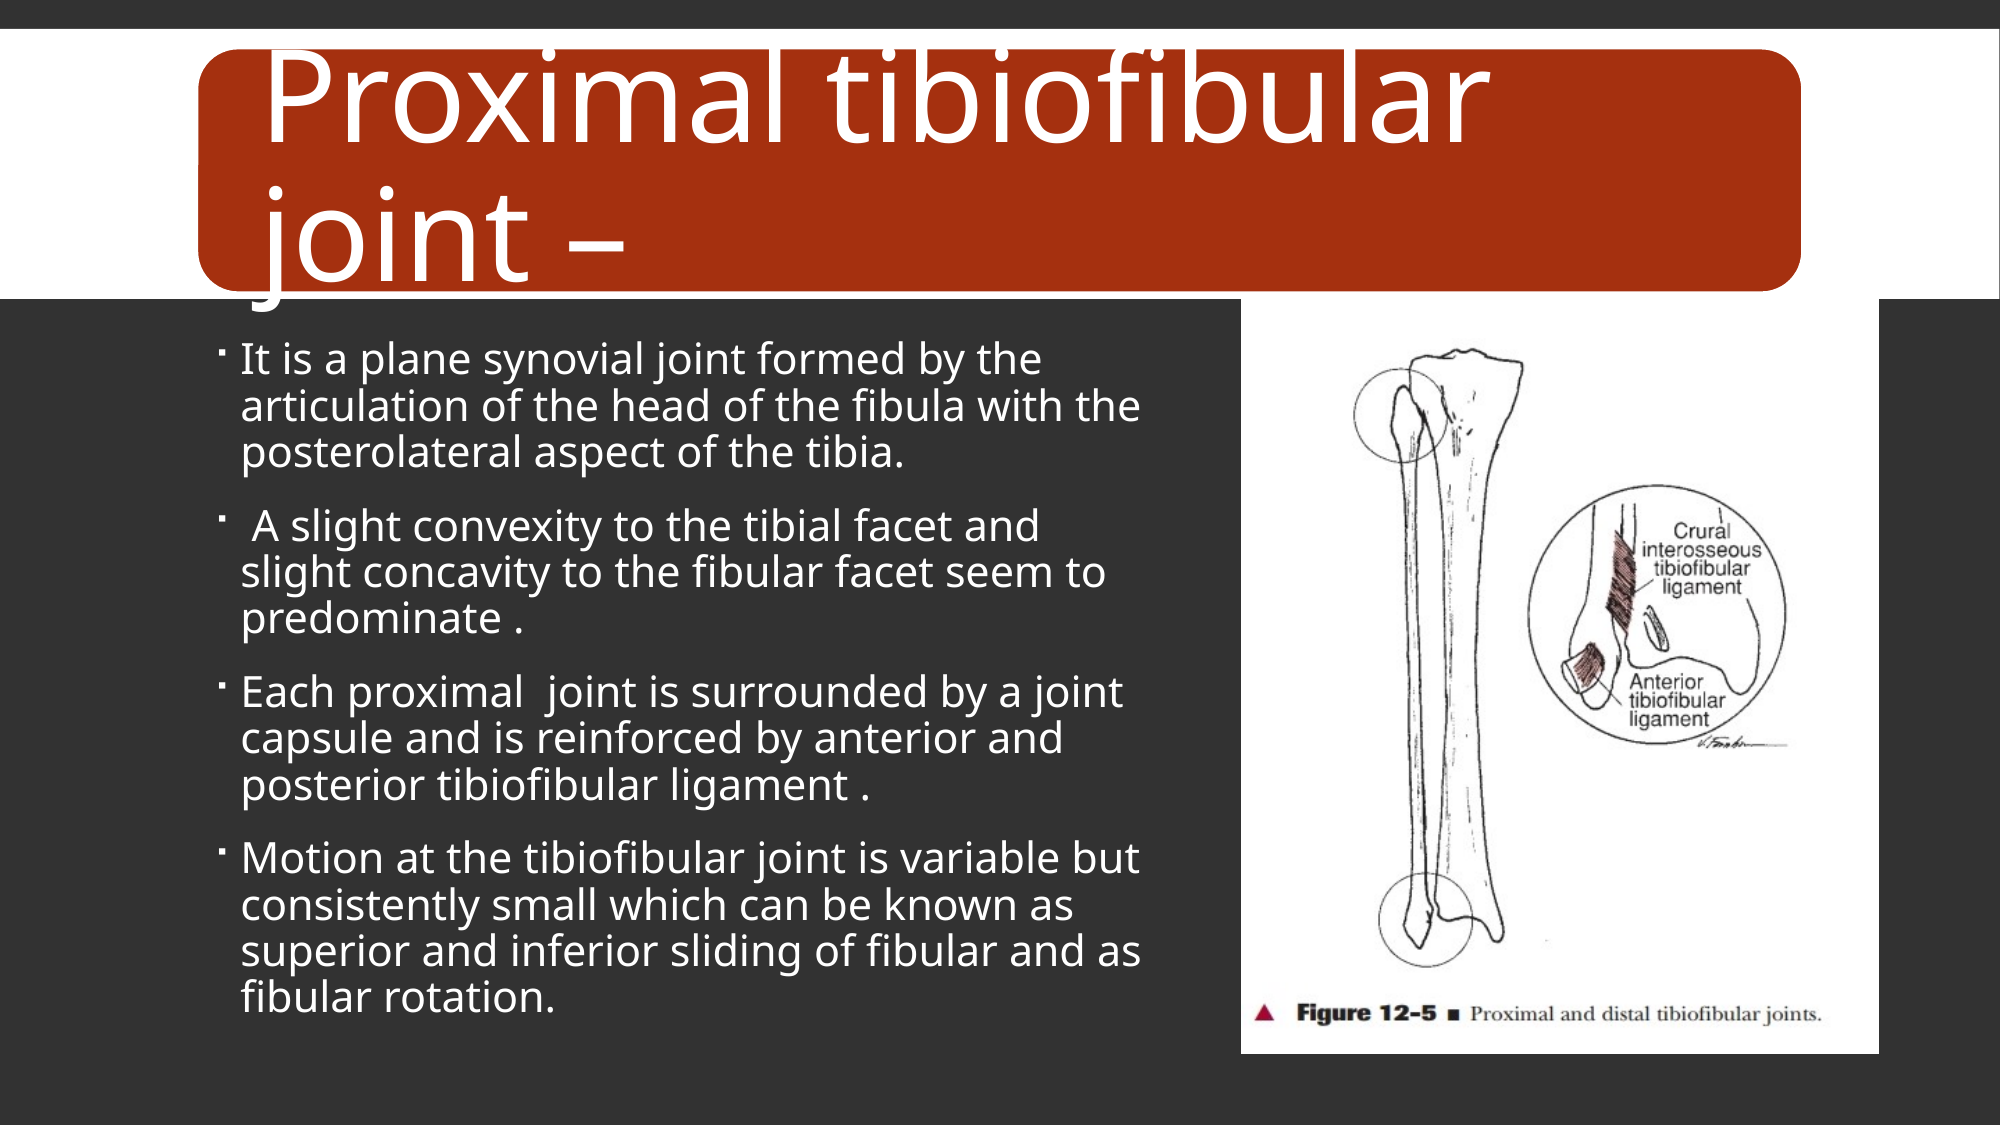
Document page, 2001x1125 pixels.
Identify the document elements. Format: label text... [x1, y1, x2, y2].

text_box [196, 46, 1803, 295]
list It is a plane synovial joint formed by the articulation of the head of the fibula with the posterolateral aspect of the tibia. A slight convexity to the tibial facet and slight concavity to the fibular facet seem to predominate . Each proximal joint is surrounded by a joint capsule and is reinforced by anterior and posterior tibiofibular ligament . Motion at the tibiofibular joint is variable but consistently small which can be known as superior and inferior sliding of fibular and as fibular rotation. [197, 329, 1165, 1035]
picture [1241, 293, 1880, 1054]
